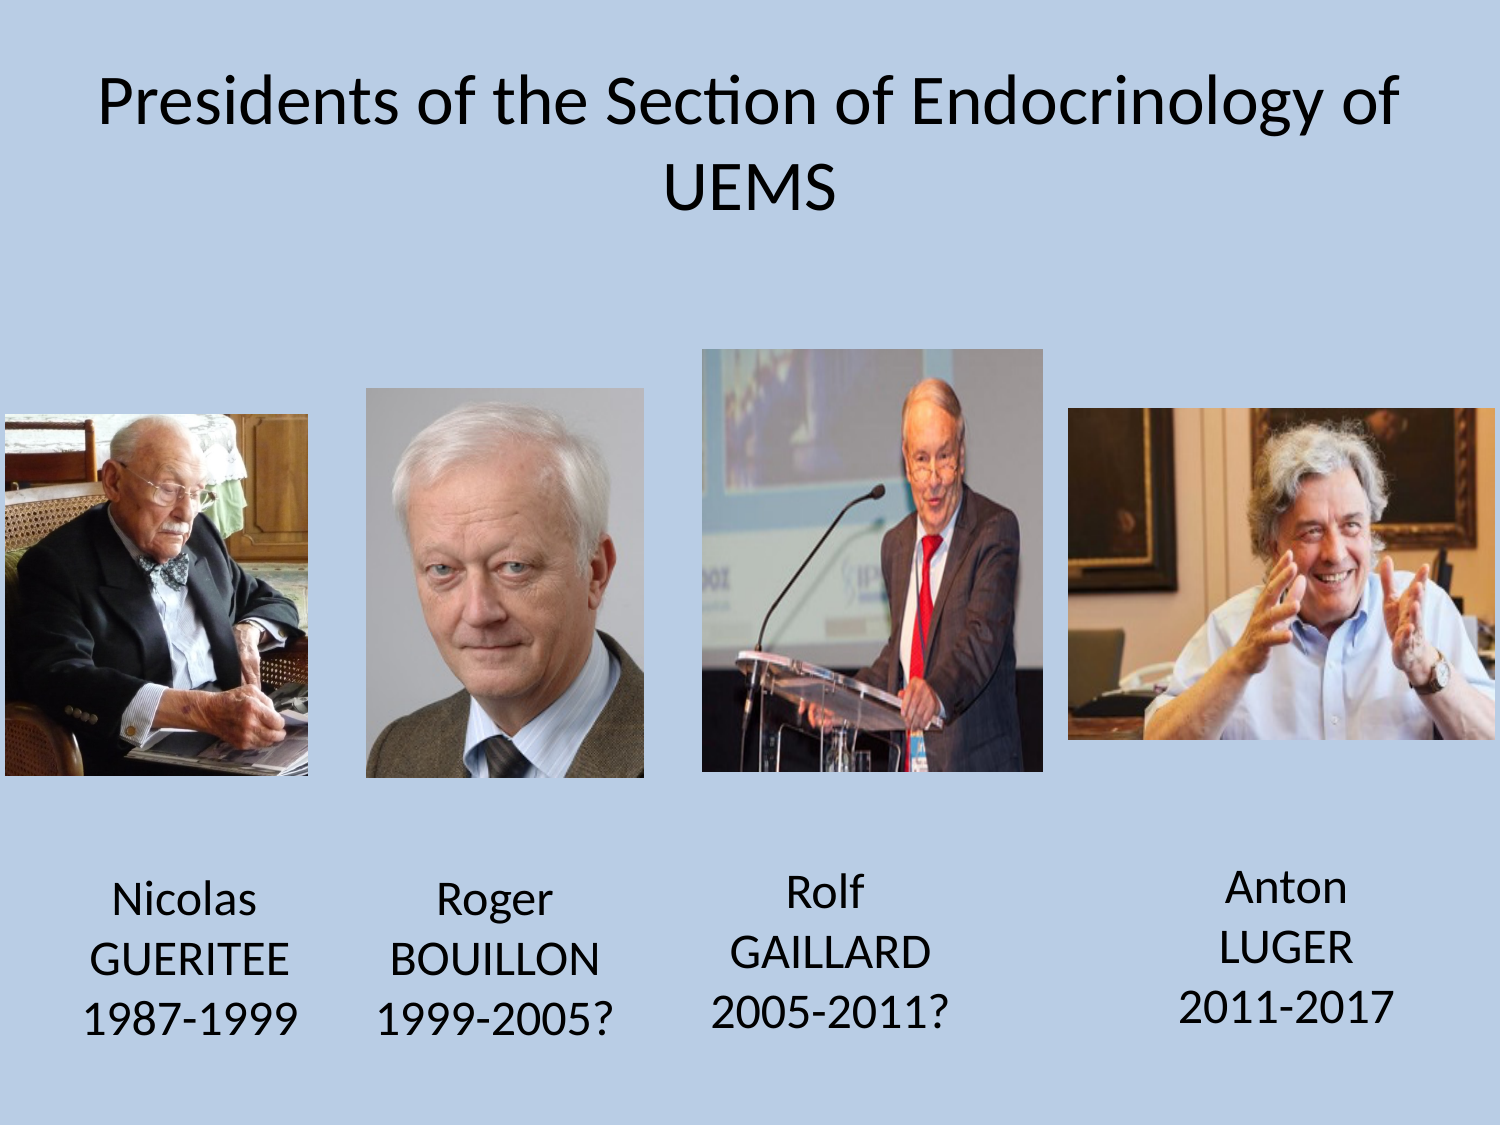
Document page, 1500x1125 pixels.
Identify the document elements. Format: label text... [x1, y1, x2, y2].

picture [5, 414, 308, 776]
text_box Anton LUGER 2011-2017 [1126, 845, 1447, 1041]
picture [702, 349, 1043, 773]
picture [366, 387, 644, 778]
text_box Nicolas GUERITEE 1987-1999 [66, 857, 314, 1053]
text_box Rolf GAILLARD 2005-2011? [651, 851, 1010, 1047]
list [1068, 408, 1495, 740]
title Presidents of the Section of Endocrinology of UEMS [75, 45, 1425, 233]
text_box Roger BOUILLON 1999-2005? [360, 857, 631, 1053]
